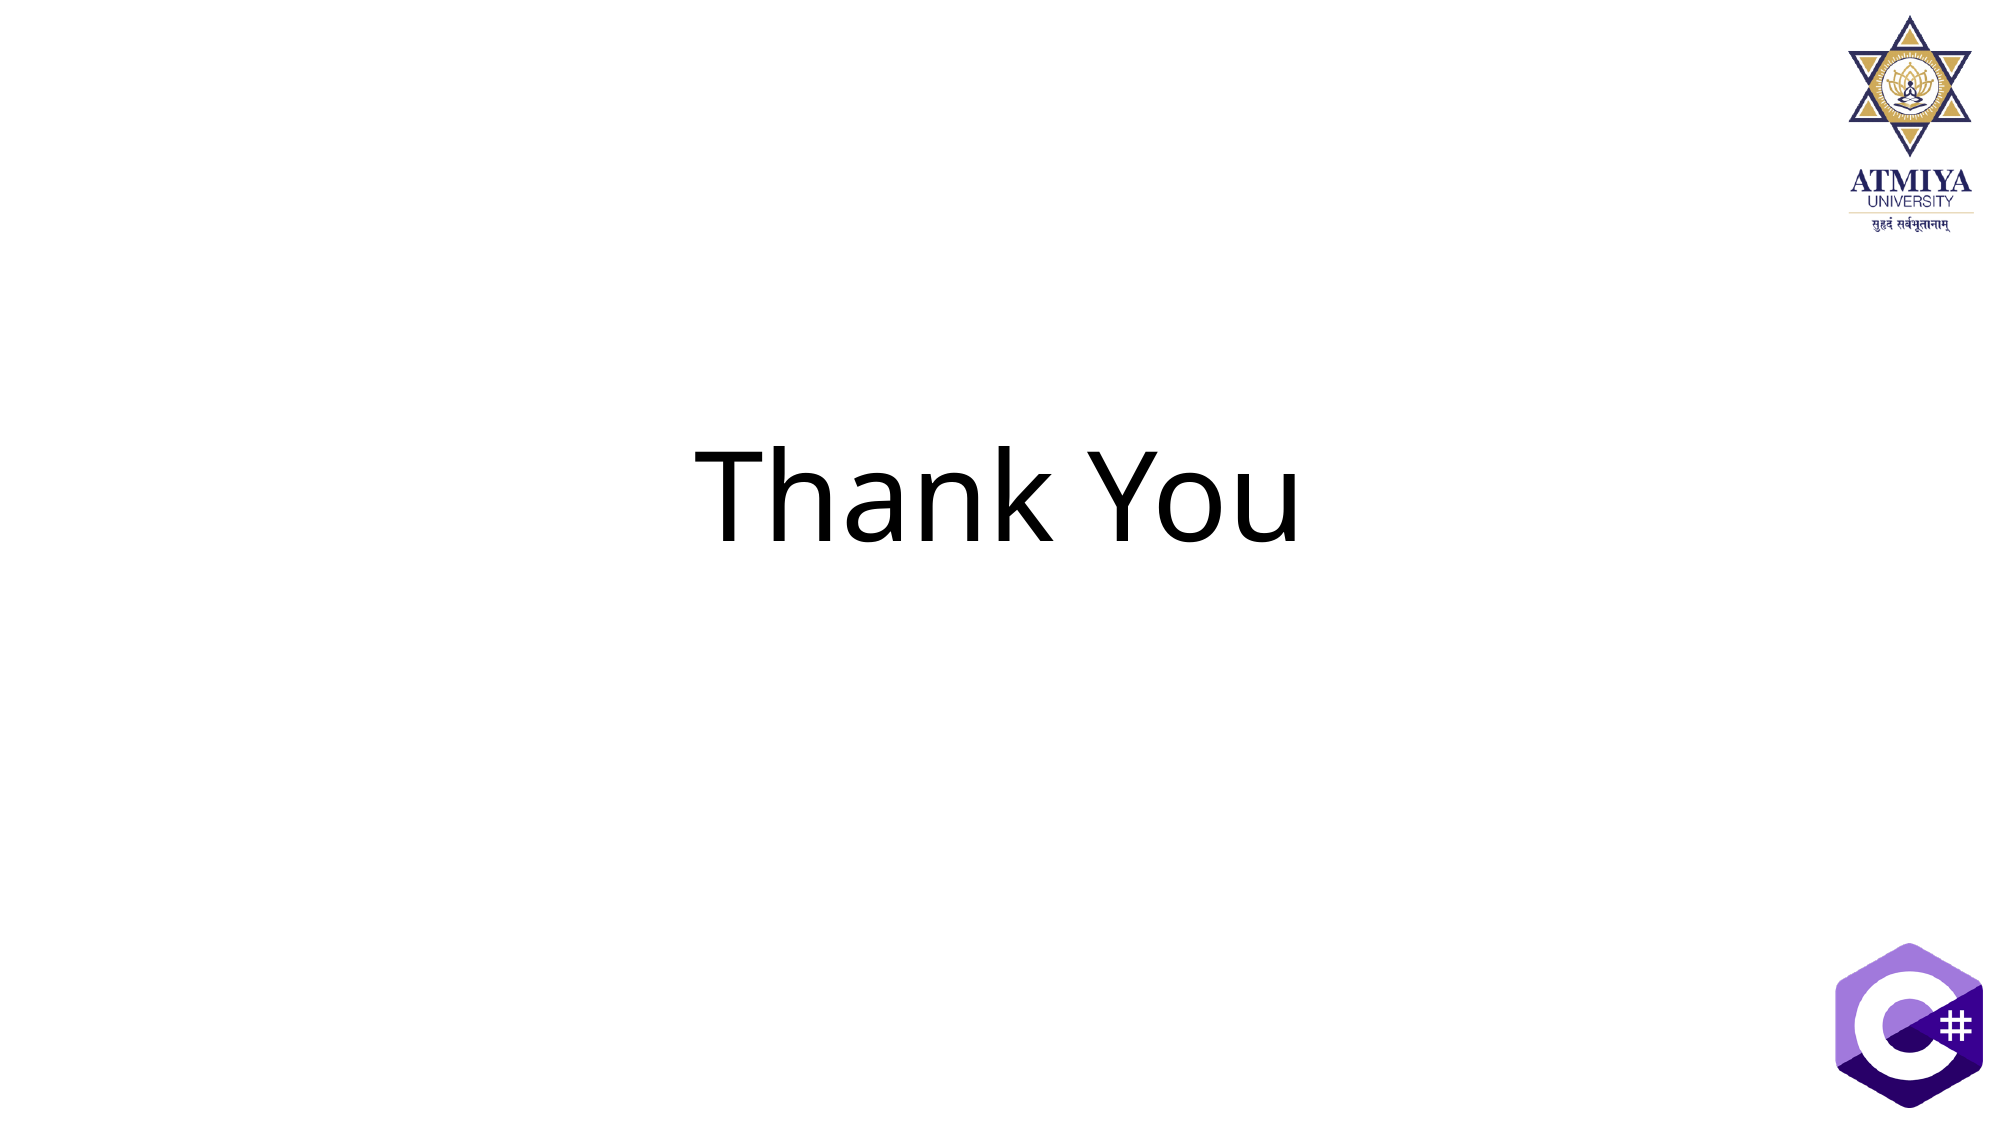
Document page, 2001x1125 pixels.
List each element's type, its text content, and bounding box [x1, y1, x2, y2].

picture [1835, 943, 1983, 1108]
title Thank You [249, 184, 1750, 576]
picture [1835, 15, 1985, 235]
